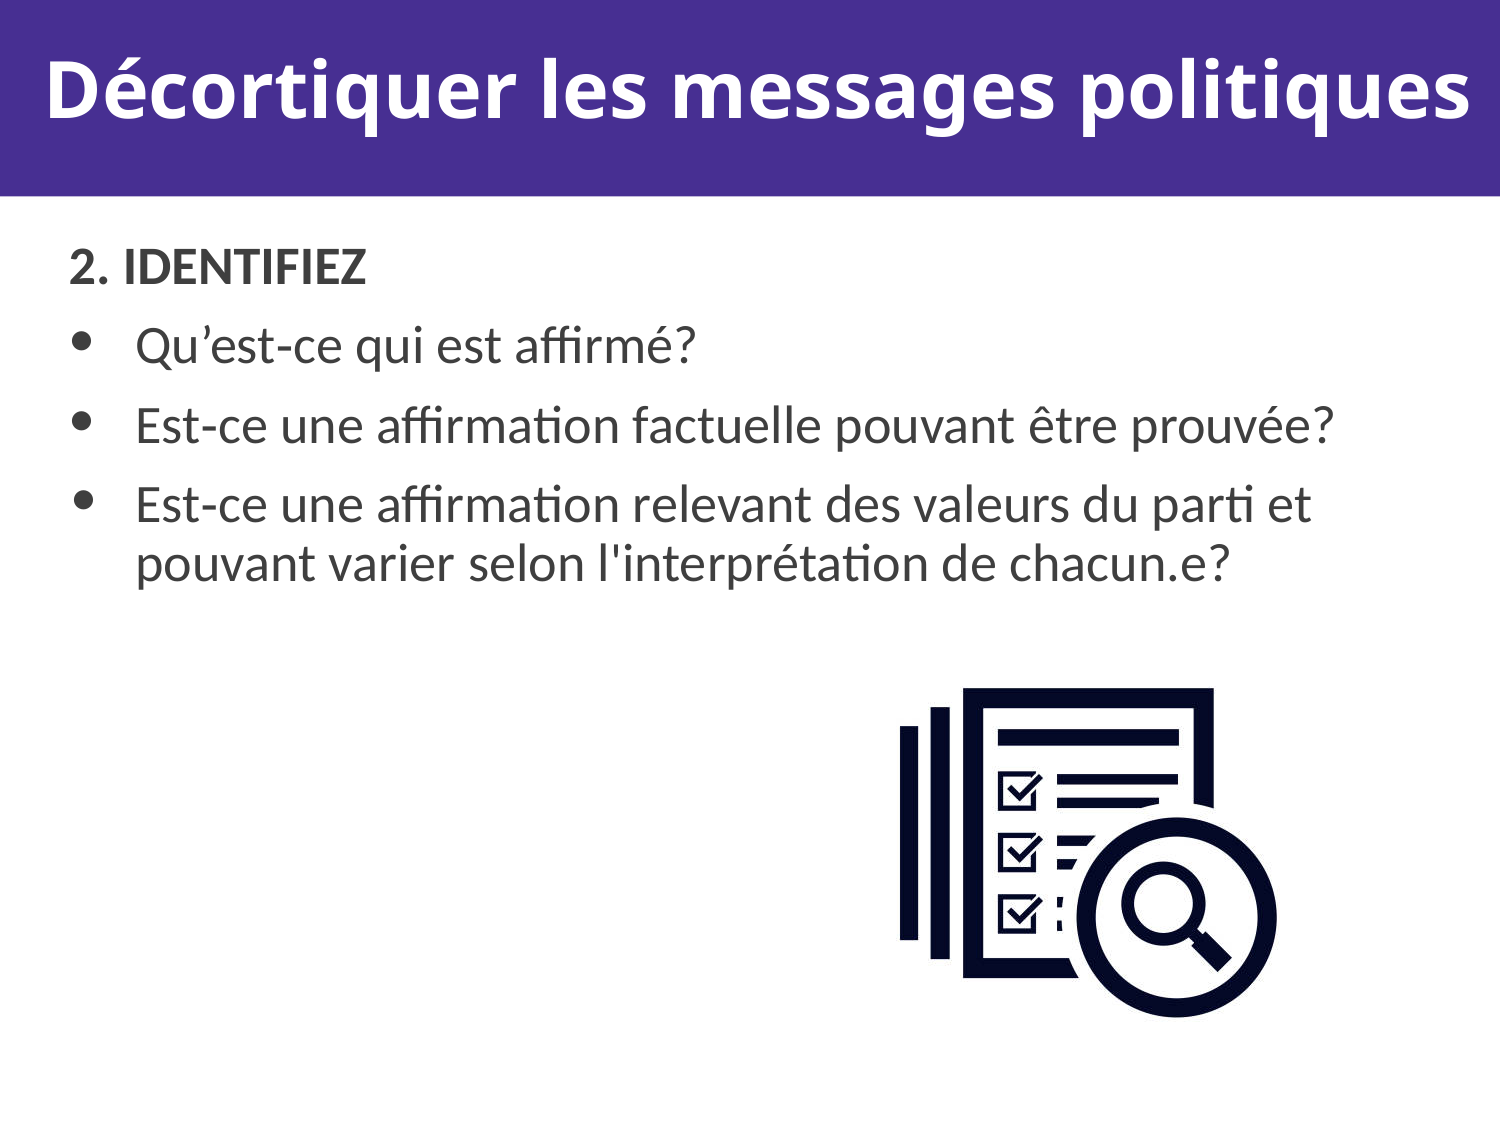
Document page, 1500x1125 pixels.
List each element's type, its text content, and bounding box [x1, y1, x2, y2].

list 2. IDENTIFIEZ Qu’est‑ce qui est affirmé? Est‑ce une affirmation factuelle pouvant être prouvée? Est‑ce une affirmation relevant des valeurs du parti et pouvant varier selon l'interprétation de chacun.e? [45, 230, 1444, 802]
title Décortiquer les messages politiques [28, 60, 1500, 212]
picture [792, 590, 1403, 1079]
